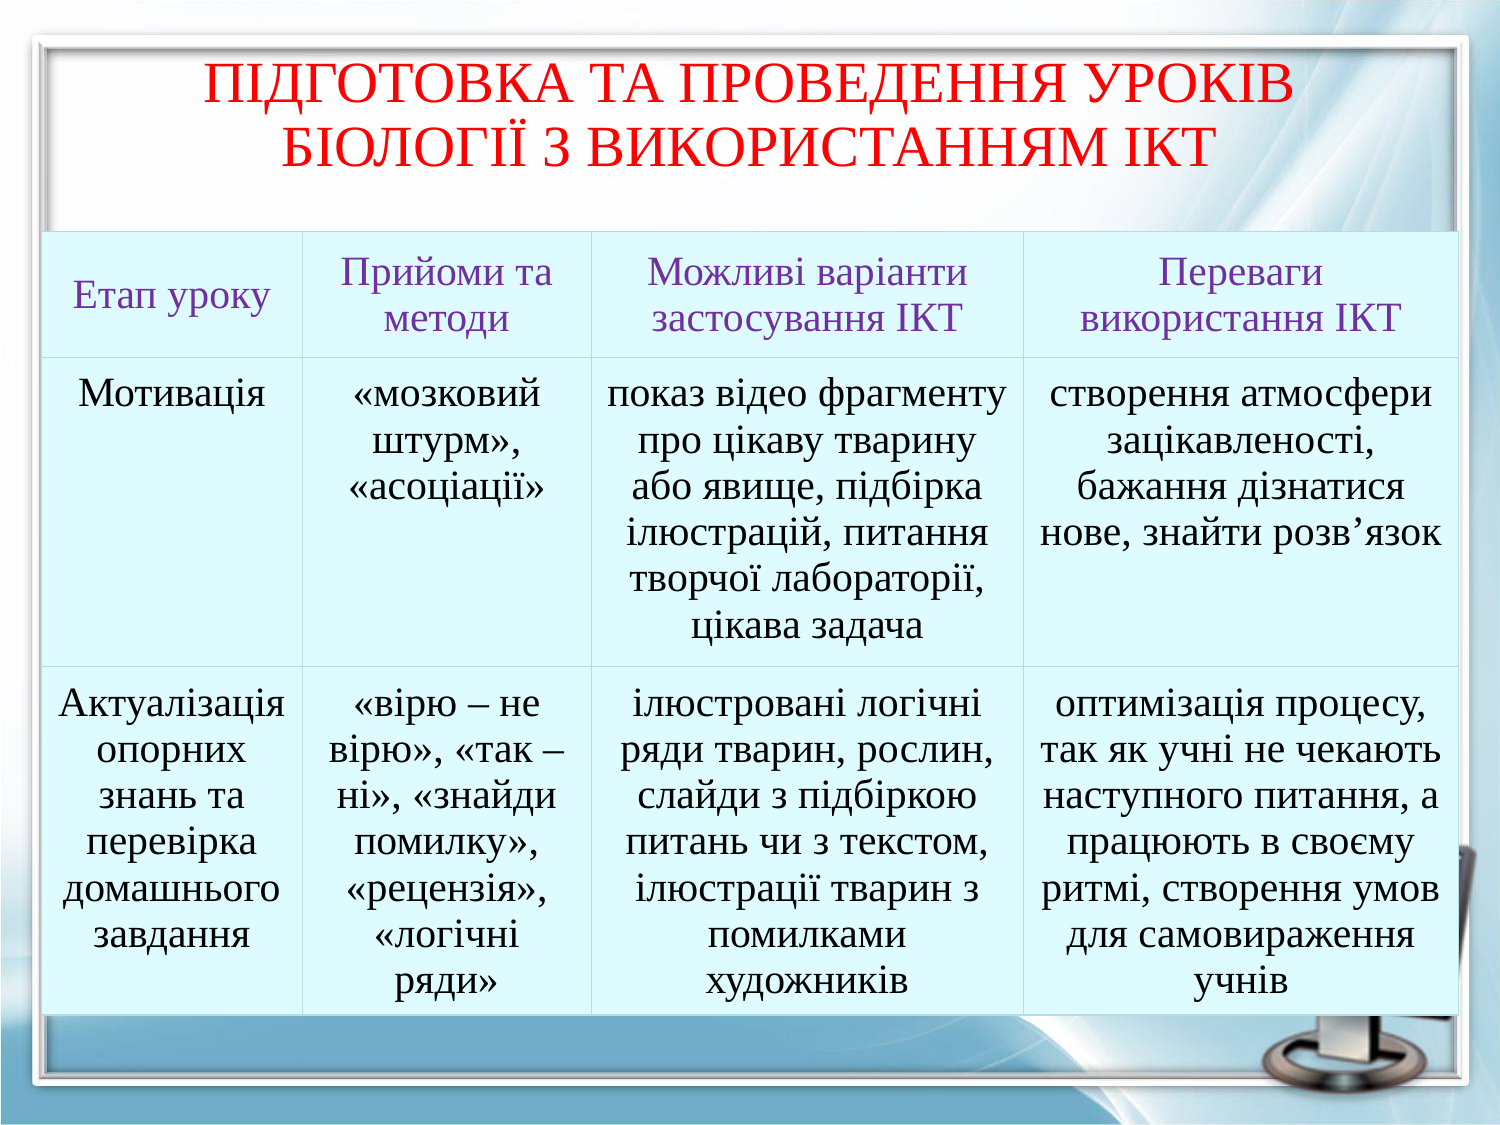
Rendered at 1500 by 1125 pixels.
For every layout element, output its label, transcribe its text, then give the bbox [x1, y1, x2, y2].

table_header Переваги використання ІКТ [1024, 232, 1458, 357]
table_cell показ відео фрагменту про цікаву тварину або явище, підбірка ілюстрацій, питання творчої лабораторії, цікава задача [592, 358, 1023, 666]
table_cell Мотивація [42, 358, 302, 666]
table_cell ілюстровані логічні ряди тварин, рослин, слайди з підбіркою питань чи з текстом, ілюстрації тварин з помилками художників [592, 667, 1023, 1014]
table_cell оптимізація процесу, так як учні не чекають наступного питання, а працюють в своєму ритмі, створення умов для самовираження учнів [1024, 667, 1458, 1014]
table_cell «мозковий штурм», «асоціації» [303, 358, 591, 666]
title Підготовка та проведення уроків біології з використанням ІКТ [111, 42, 1388, 209]
table_header Прийоми та методи [303, 232, 591, 357]
table_header Можливі варіанти застосування ІКТ [592, 232, 1023, 357]
table_header Етап уроку [42, 232, 302, 357]
picture [0, 0, 1500, 1125]
table_cell «вірю – не вірю», «так – ні», «знайди помилку», «рецензія», «логічні ряди» [303, 667, 591, 1014]
table_cell створення атмосфери зацікавленості, бажання дізнатися нове, знайти розв’язок [1024, 358, 1458, 666]
table_cell Актуалізація опорних знань та перевірка домашнього завдання [42, 667, 302, 1014]
